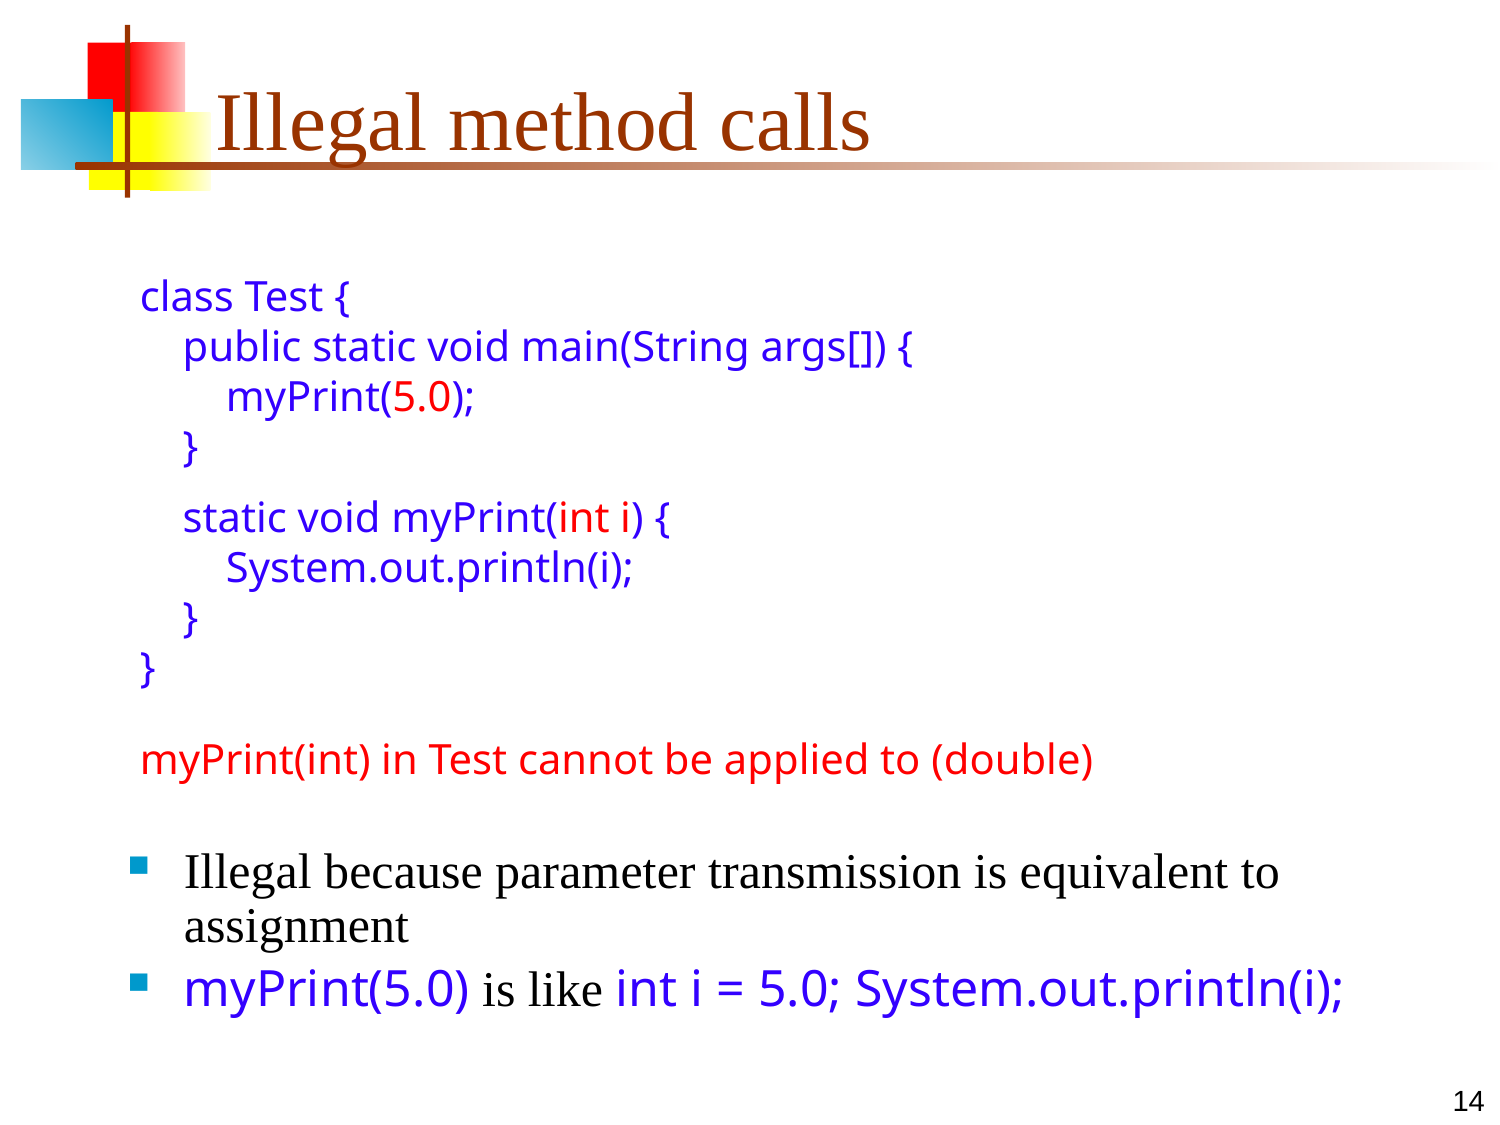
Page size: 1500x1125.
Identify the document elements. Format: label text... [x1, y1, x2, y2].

text_box myPrint(int) in Test cannot be applied to (double) [124, 725, 1413, 790]
list Illegal because parameter transmission is equivalent to assignment myPrint(5.0) is like int i = 5.0; System.out.println(i); [112, 837, 1413, 1025]
title Illegal method calls [200, 37, 1479, 175]
text_box class Test { public static void main(String args[]) { myPrint(5.0); } static void myPrint(int i) { System.out.println(i); } } [124, 262, 1188, 699]
slide_number 14 [1187, 1049, 1500, 1125]
